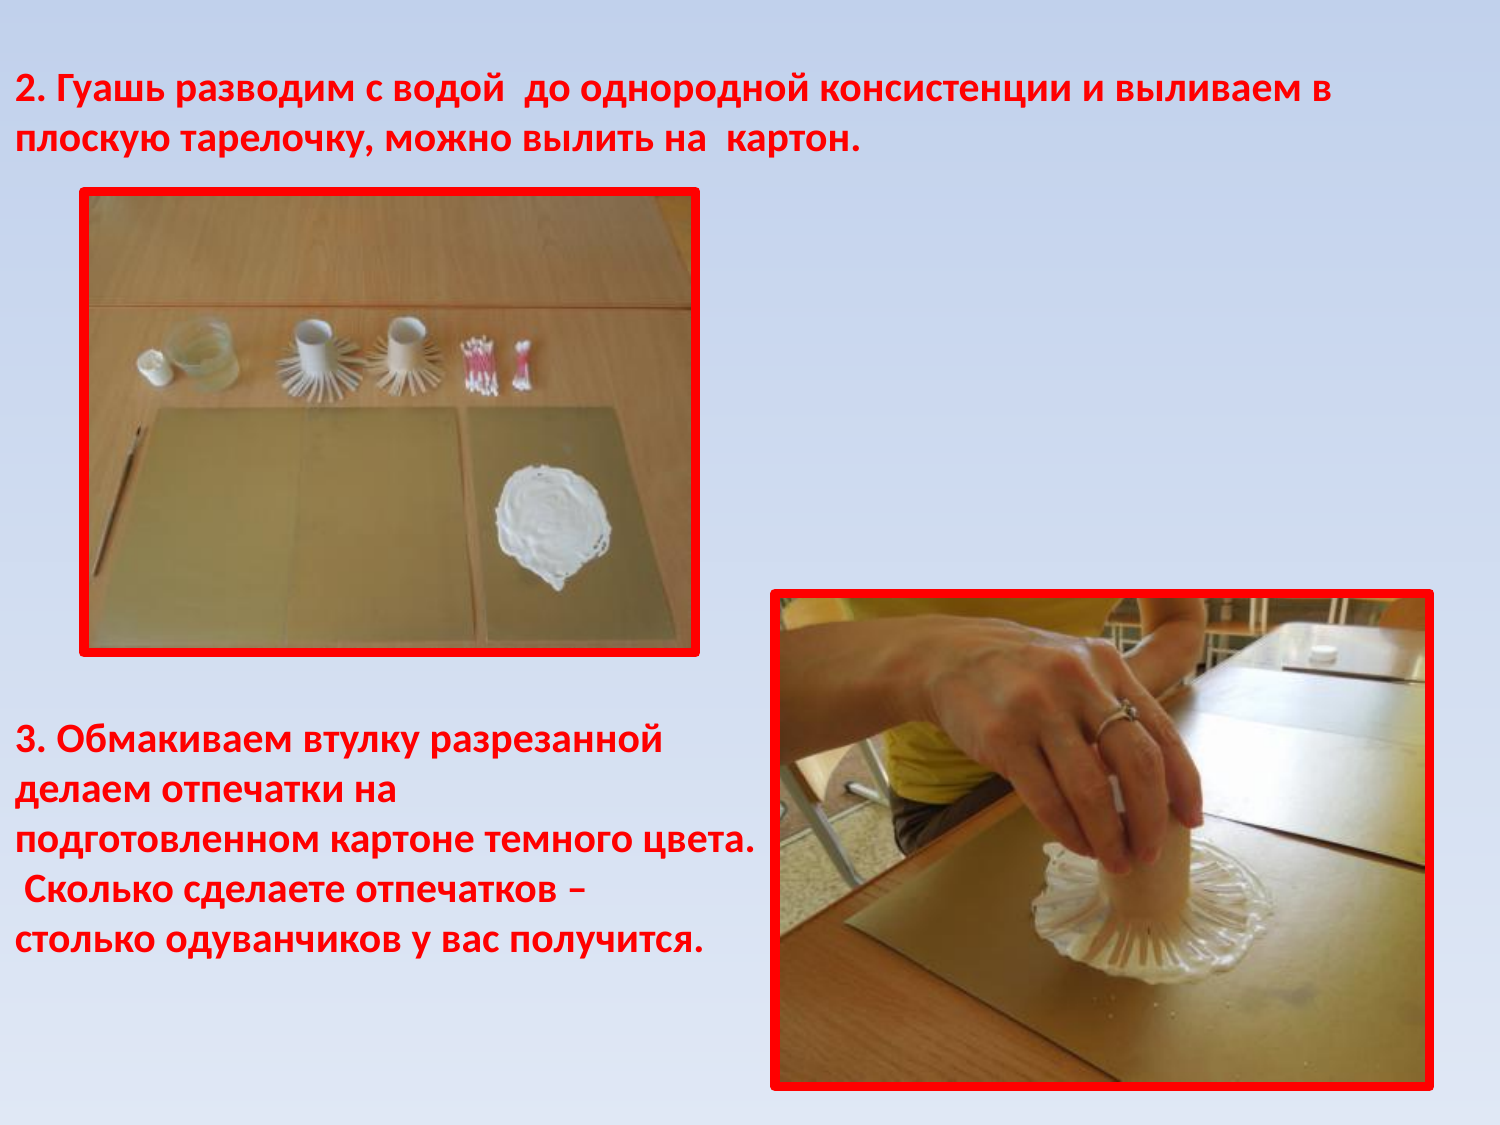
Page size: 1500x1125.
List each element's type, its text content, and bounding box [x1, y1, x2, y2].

text_box 2. Гуашь разводим с водой до однородной консистенции и выливаем в плоскую тарелочку, можно вылить на картон. 3. Обмакиваем втулку разрезанной стороной в гуашь и делаем отпечатки на подготовленном картоне темного цвета. Сколько сделаете отпечатков – столько одуванчиков у вас получится. [0, 52, 1483, 968]
picture [779, 597, 1426, 1082]
picture [88, 196, 692, 649]
